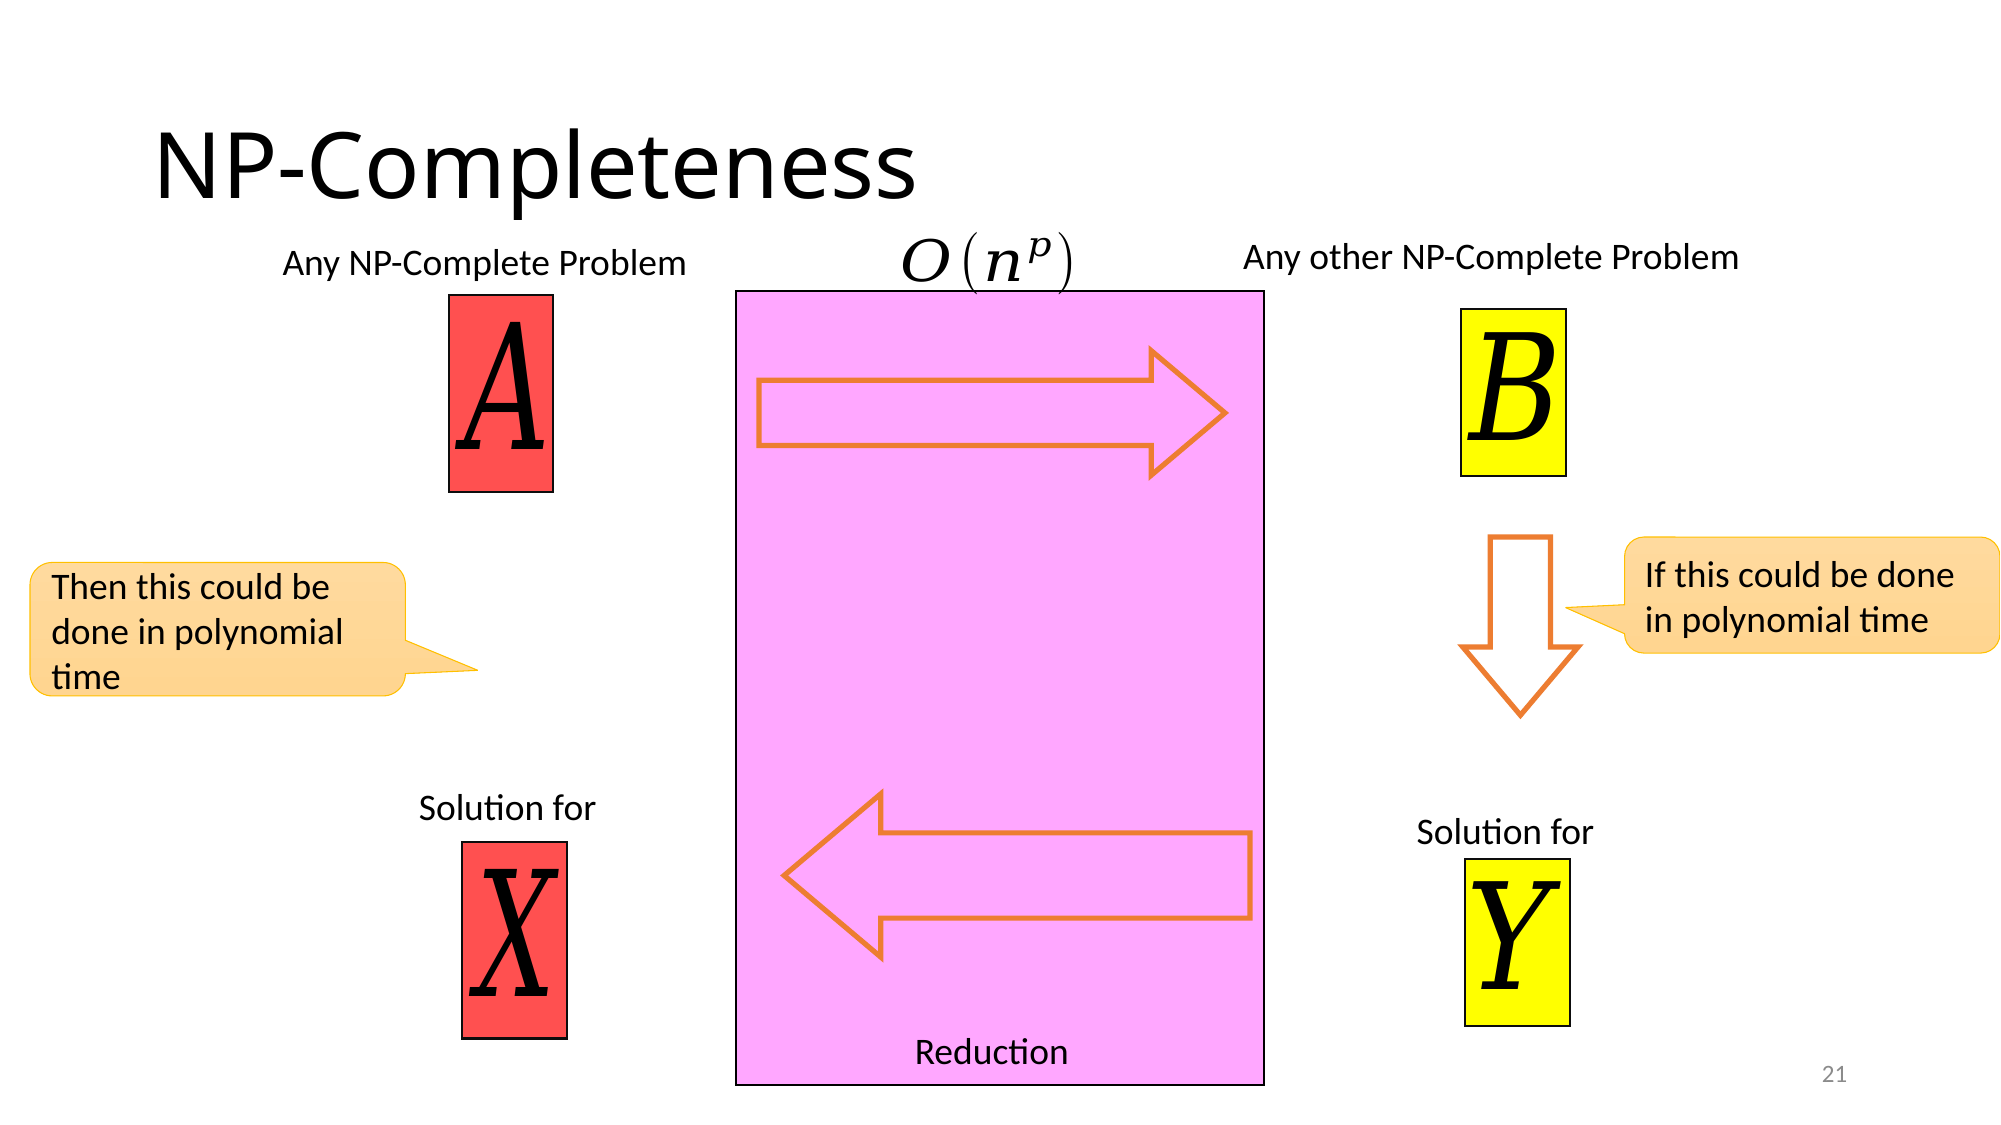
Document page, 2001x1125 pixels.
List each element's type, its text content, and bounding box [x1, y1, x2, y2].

slide_number 21 [1412, 1042, 1863, 1103]
text_box Reduction [900, 1019, 1084, 1080]
text_box [759, 350, 1225, 476]
text_box If this could be done in polynomial time [1565, 536, 2000, 654]
text_box Any other NP-Complete Problem [1228, 224, 1756, 285]
text_box [735, 290, 1265, 1086]
text_box Any NP-Complete Problem [267, 230, 703, 290]
text_box [1462, 537, 1578, 716]
text_box Then this could be done in polynomial time [29, 561, 479, 697]
text_box [784, 793, 1251, 957]
title NP-Completeness [137, 59, 1863, 278]
